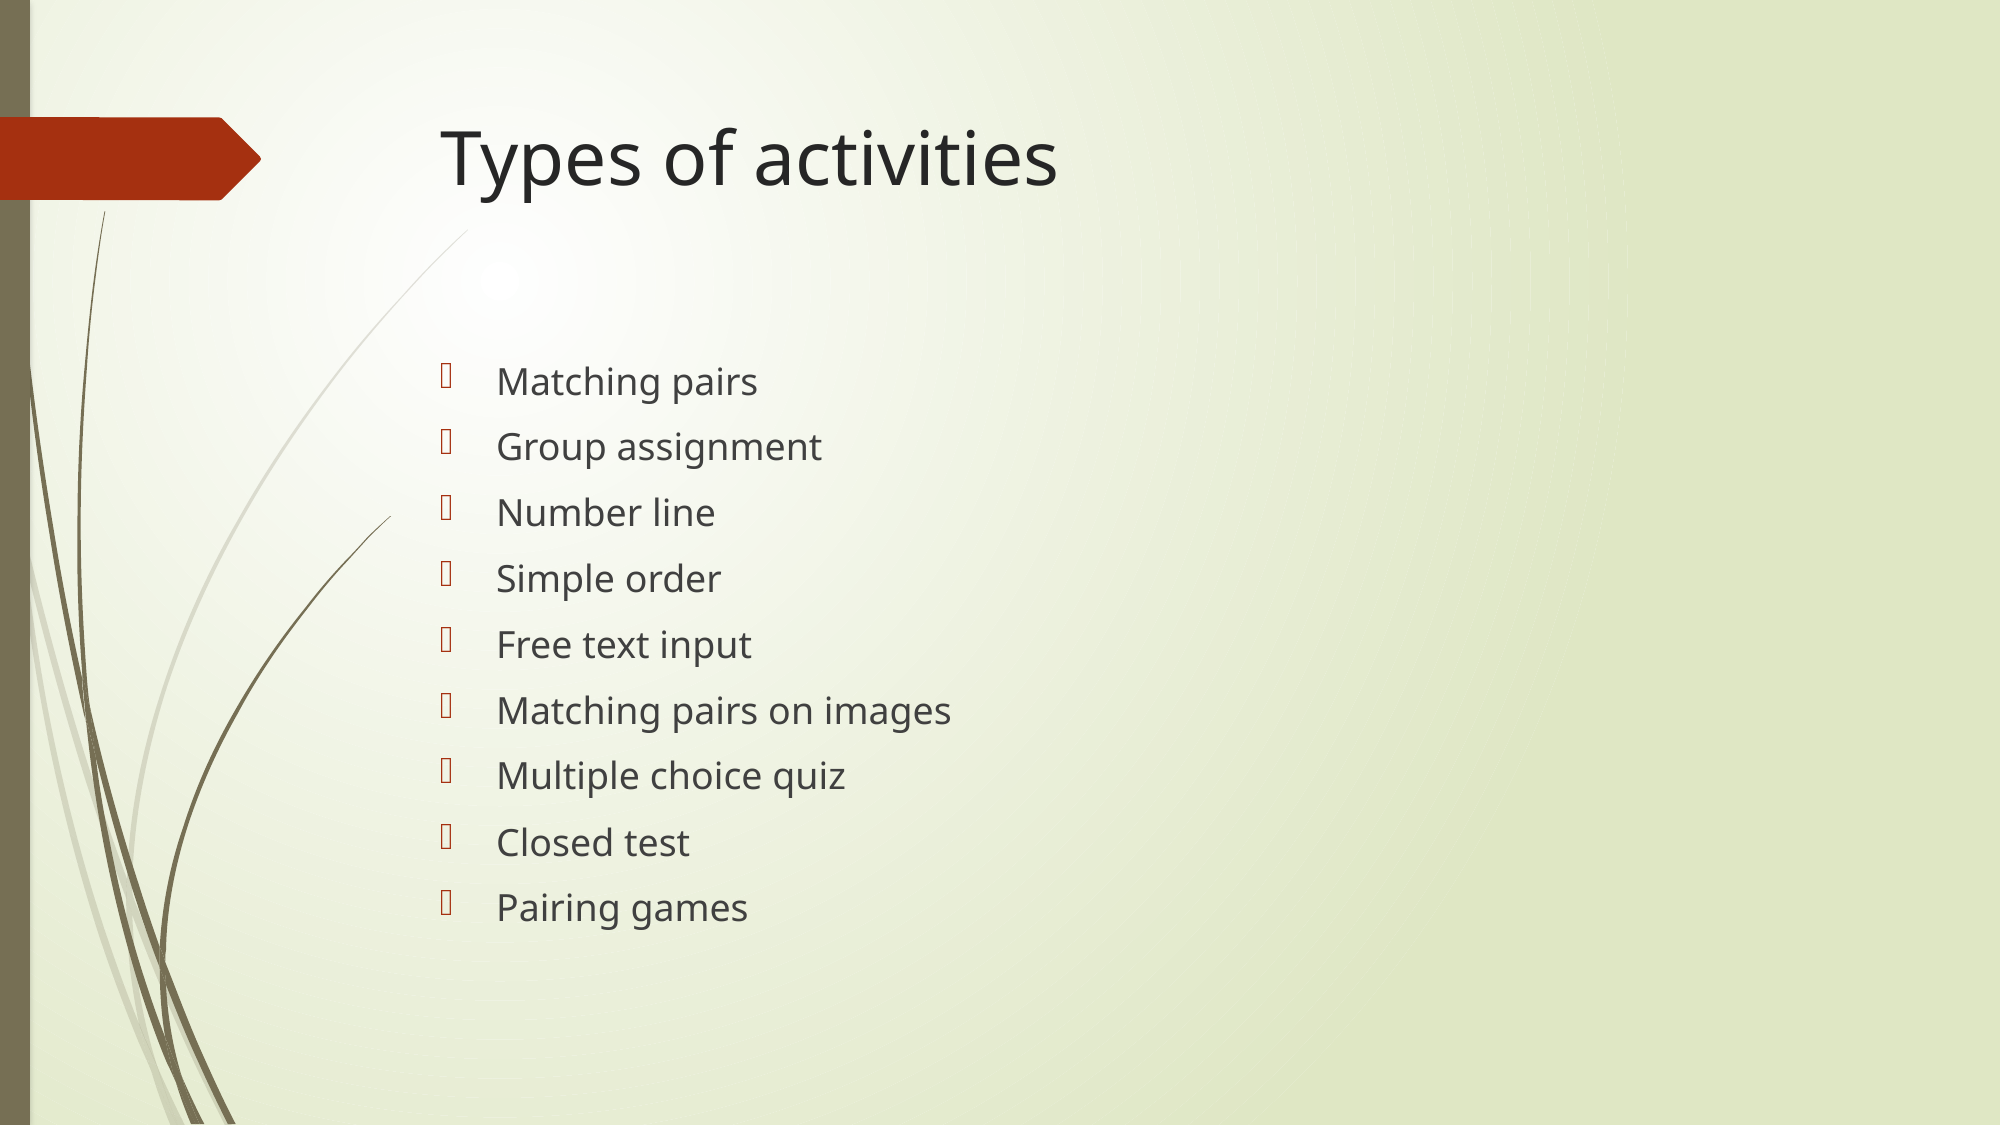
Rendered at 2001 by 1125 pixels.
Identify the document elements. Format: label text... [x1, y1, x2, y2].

list Matching pairs Group assignment Number line Simple order Free text input Matching pairs on images Multiple choice quiz Closed test Pairing games [424, 350, 1888, 970]
title Types of activities [425, 102, 1888, 313]
